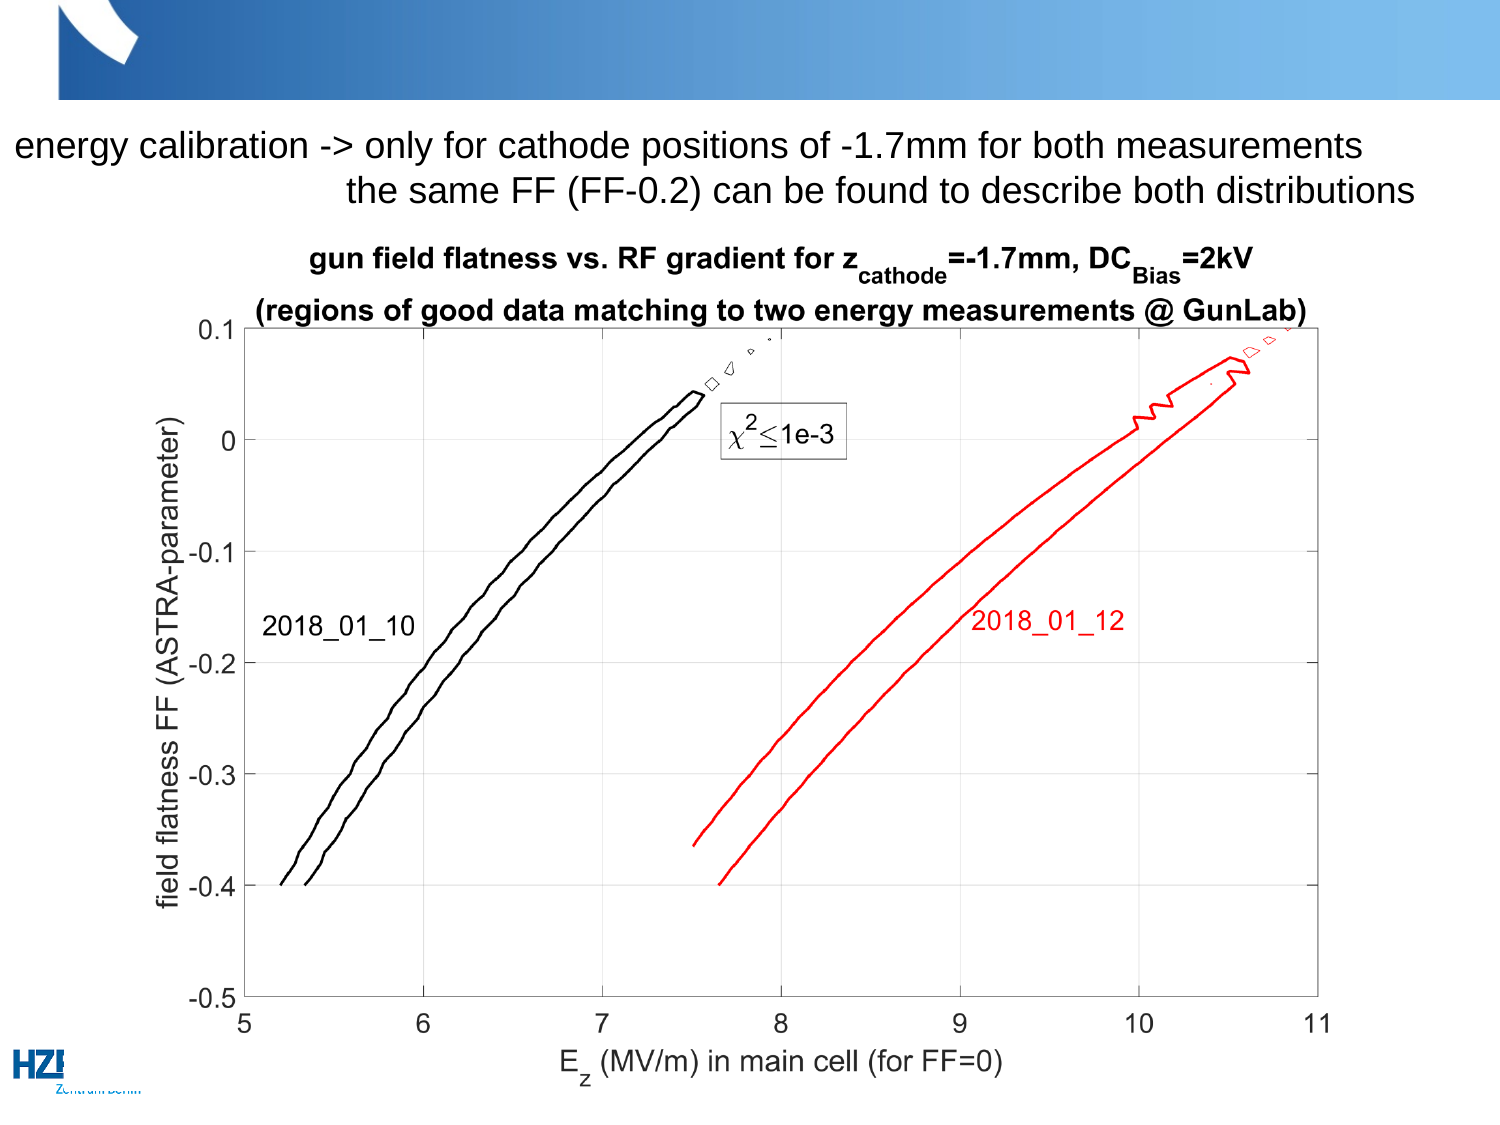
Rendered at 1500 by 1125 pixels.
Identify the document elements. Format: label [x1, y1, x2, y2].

picture [0, 0, 1500, 100]
picture [12, 231, 1449, 1096]
